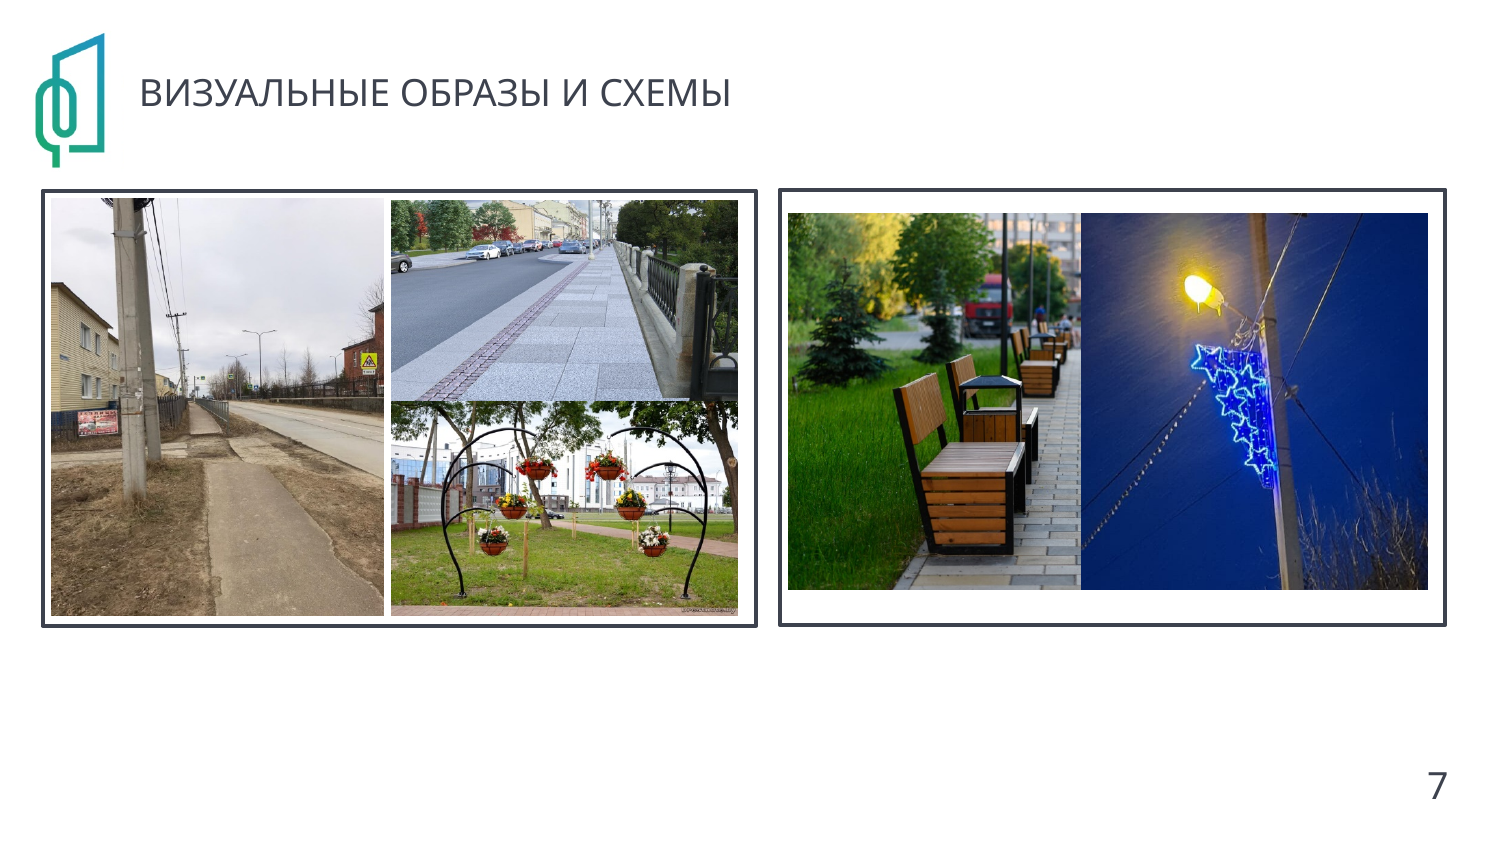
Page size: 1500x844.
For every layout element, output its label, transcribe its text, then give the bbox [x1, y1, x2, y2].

picture [391, 200, 738, 616]
picture [0, 0, 384, 616]
title ВИЗУАЛЬНЫЕ ОБРАЗЫ И СХЕМЫ [129, 32, 1388, 151]
picture [788, 213, 1429, 590]
text_box [41, 189, 758, 628]
text_box [778, 188, 1447, 627]
text_box 7 [1375, 725, 1500, 844]
